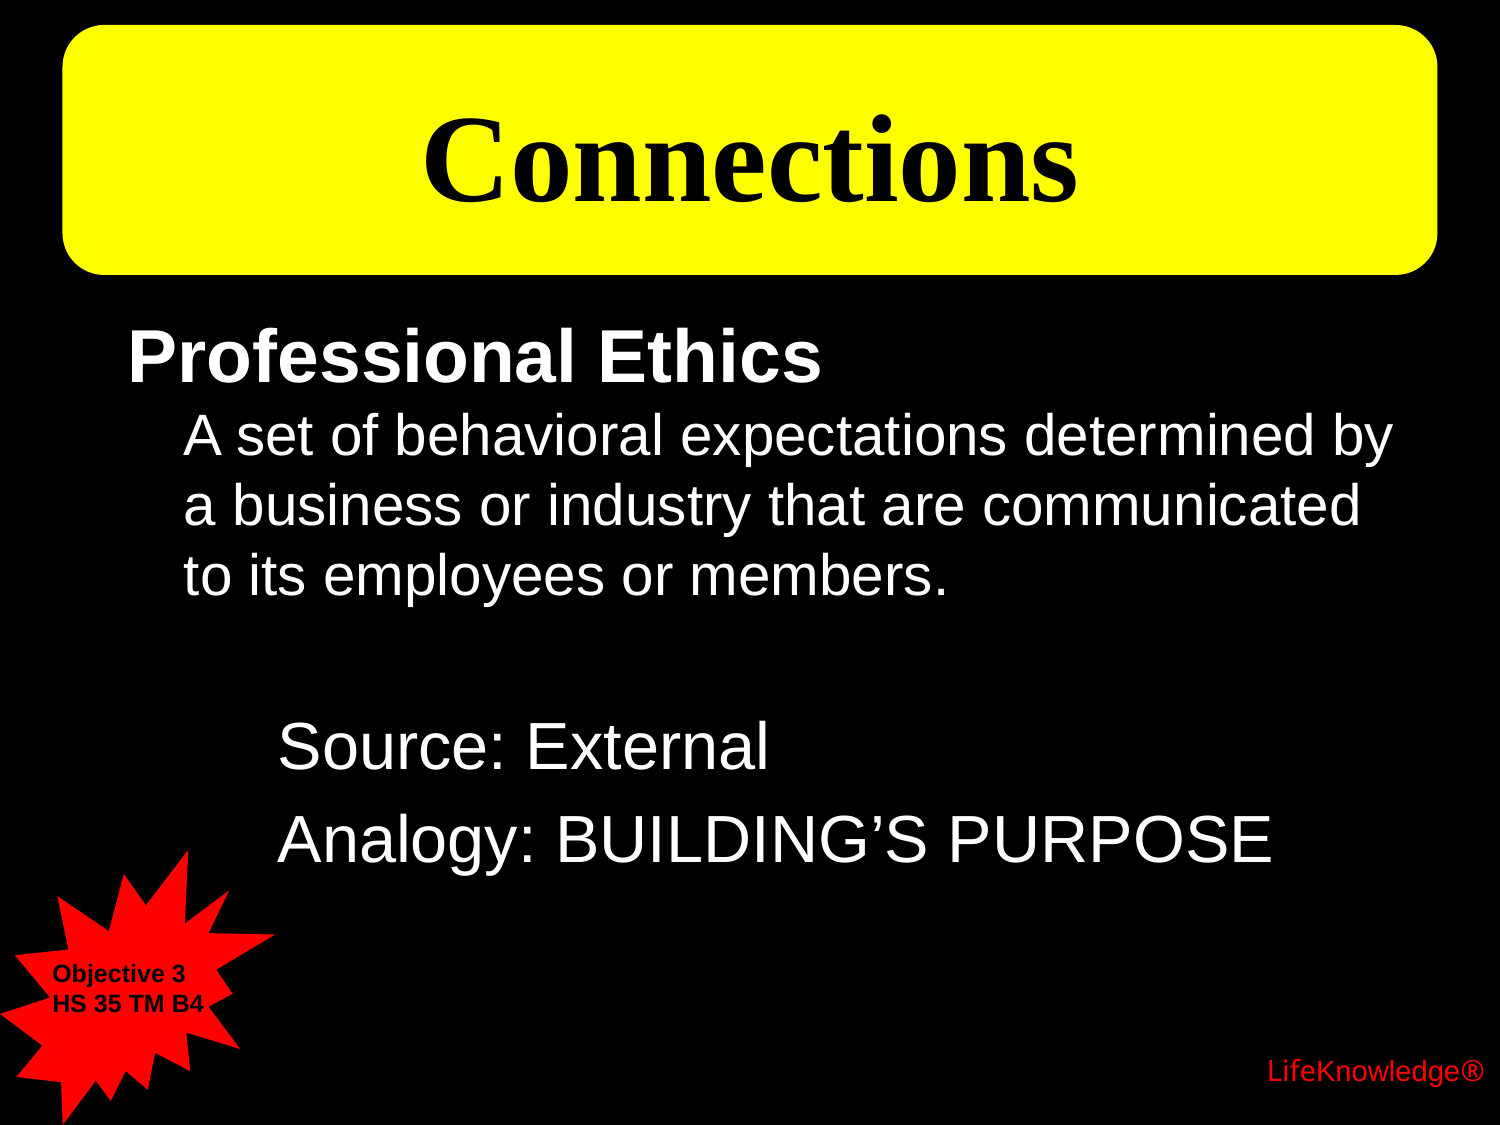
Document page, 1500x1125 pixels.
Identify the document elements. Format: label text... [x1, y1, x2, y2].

text_box Objective 3 HS 35 TM B4 [37, 949, 219, 1025]
title Connections [124, 62, 1376, 235]
list Professional Ethics A set of behavioral expectations determined by a business or industry that are communicated to its employees or members. Source: External Analogy: BUILDING’S PURPOSE [112, 299, 1426, 1038]
footer LifeKnowledge® [0, 1049, 1500, 1125]
